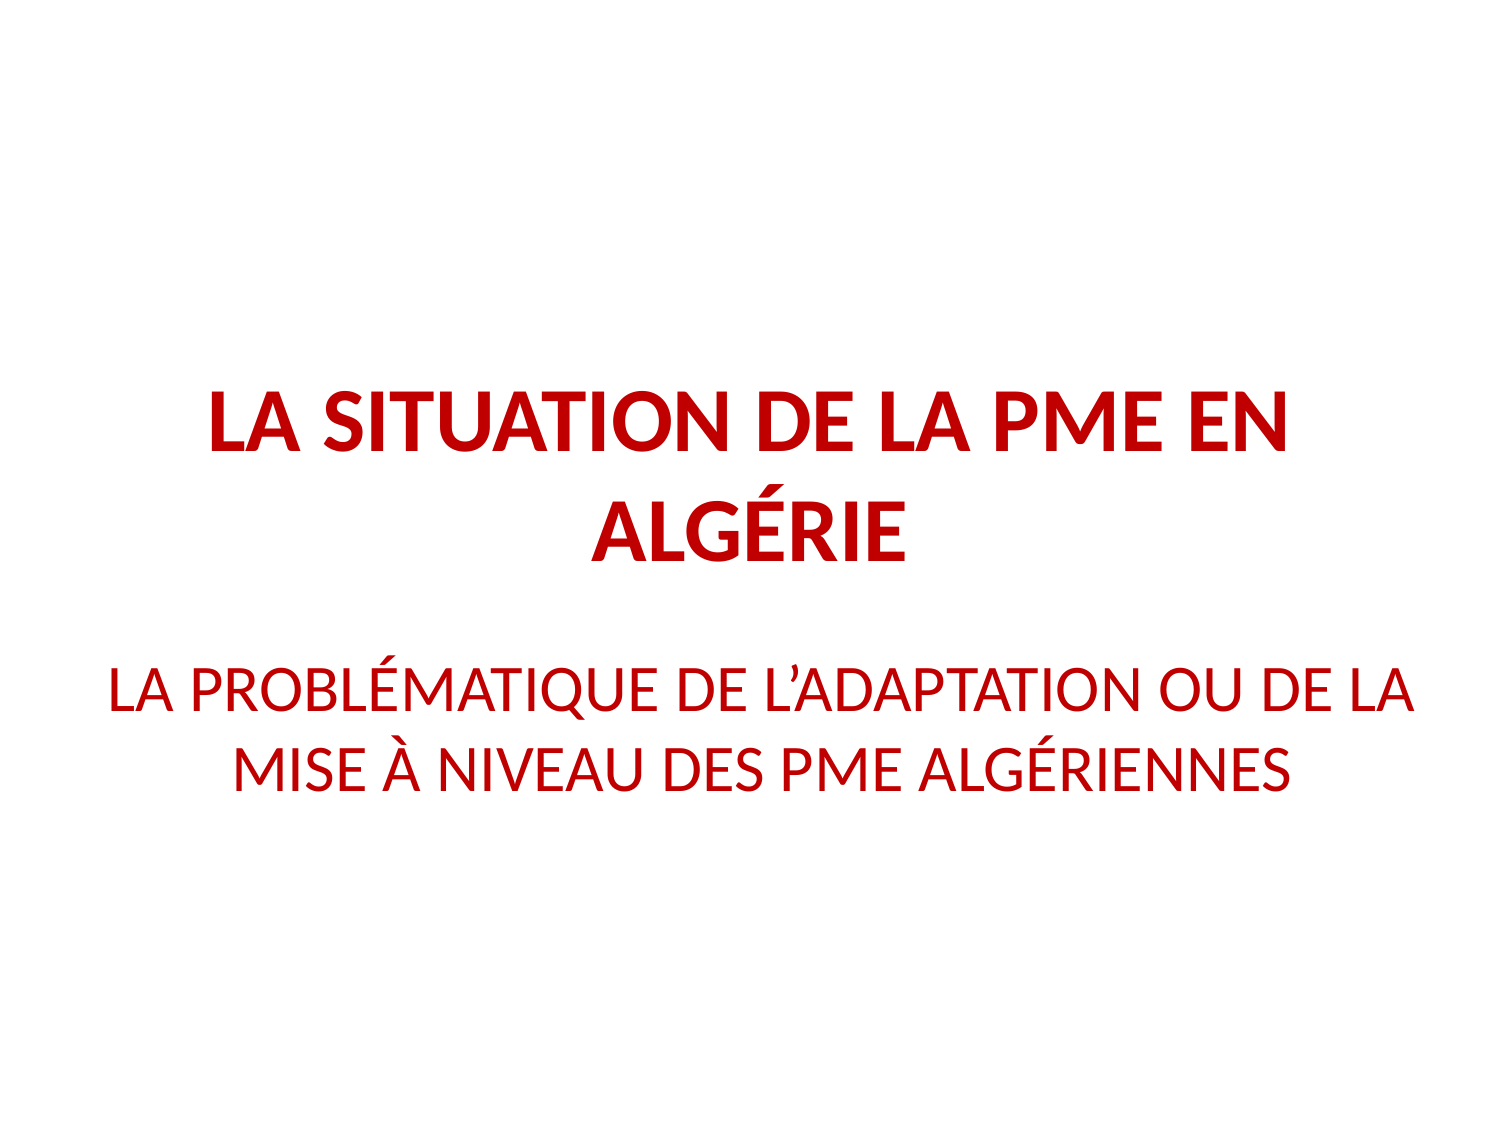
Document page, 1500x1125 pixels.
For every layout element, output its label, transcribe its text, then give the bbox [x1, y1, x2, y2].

title LA SITUATION DE LA PME EN ALGÉRIE [112, 349, 1388, 591]
subtitle LA PROBLÉMATIQUE DE L’ADAPTATION OU DE LA MISE À NIVEAU DES PME ALGÉRIENNES [88, 637, 1436, 926]
